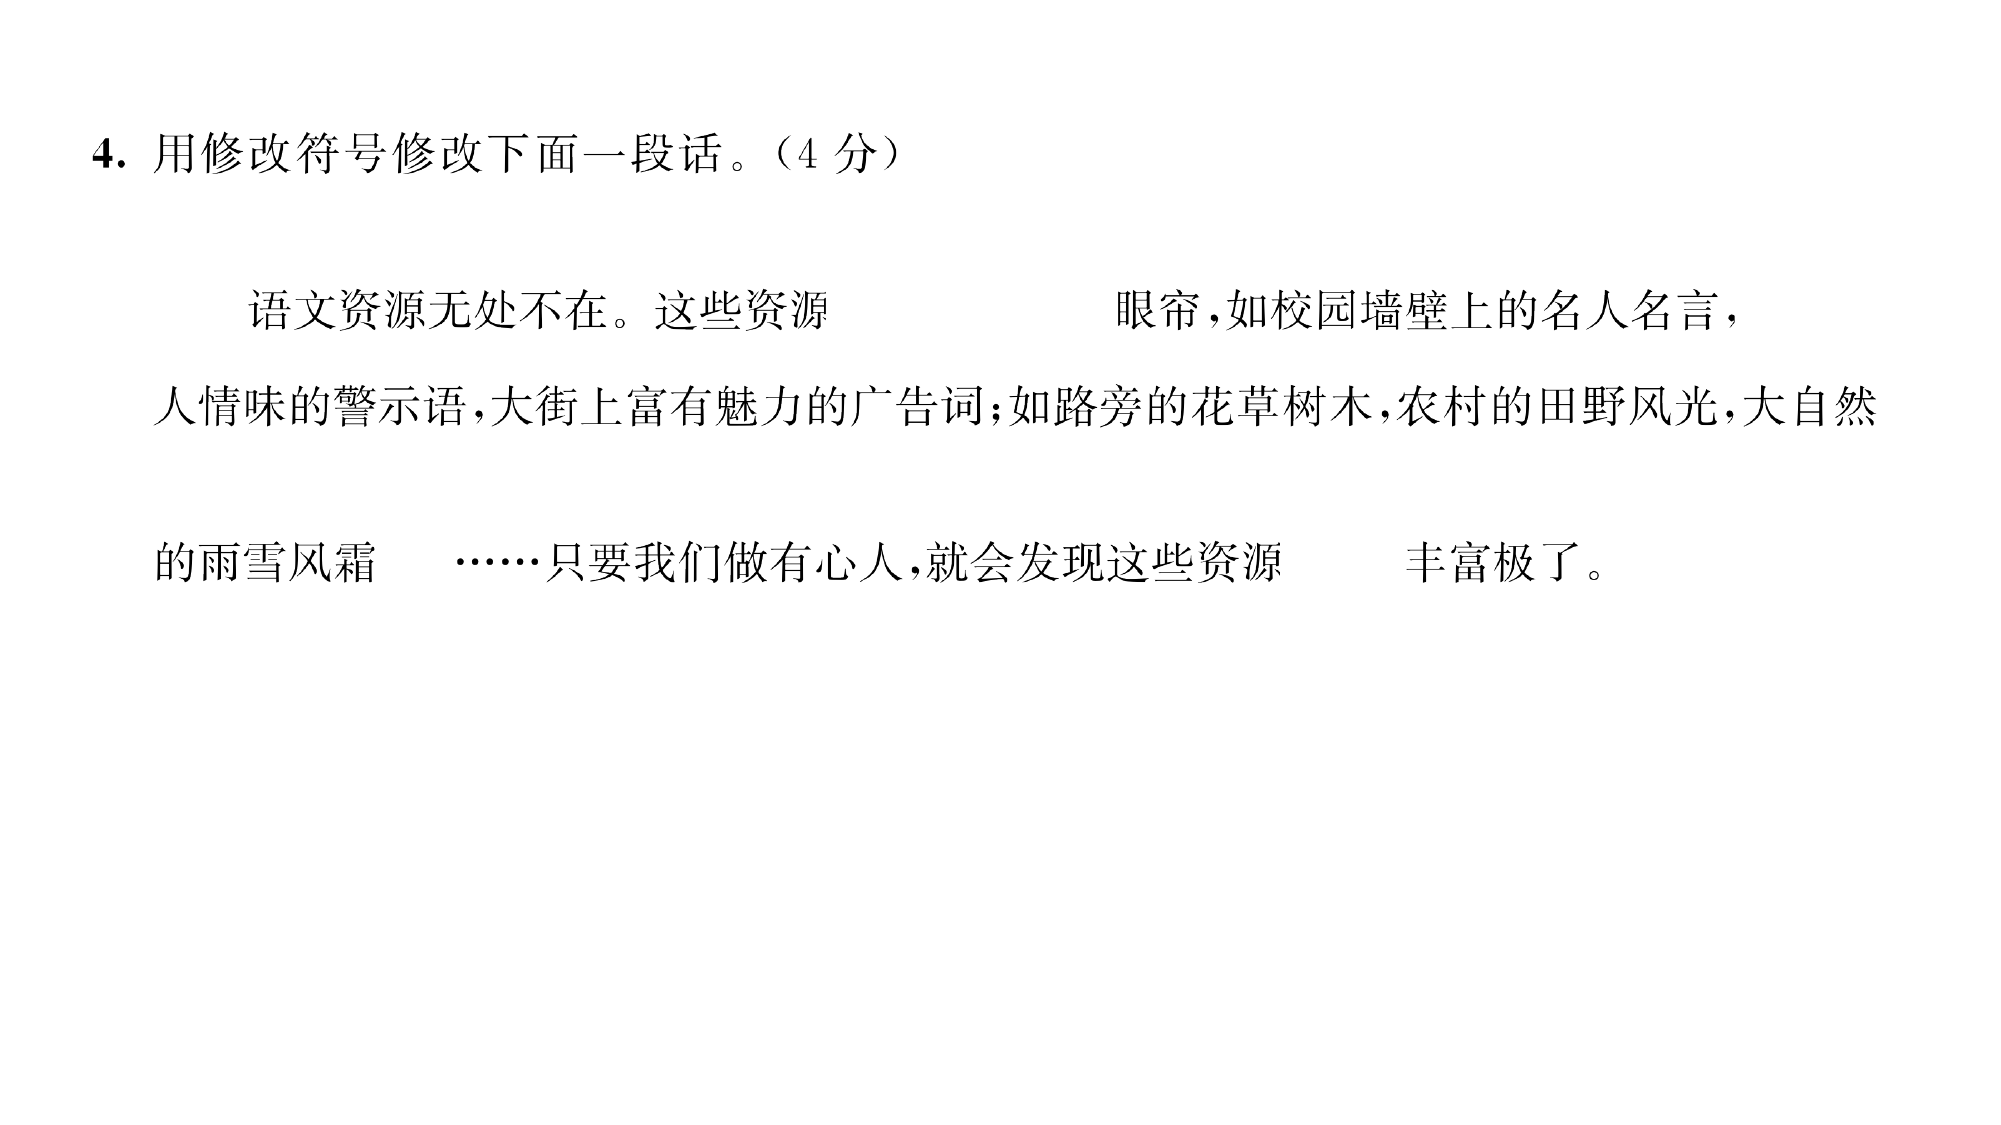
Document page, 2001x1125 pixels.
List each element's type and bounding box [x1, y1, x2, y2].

picture [88, 118, 1979, 625]
